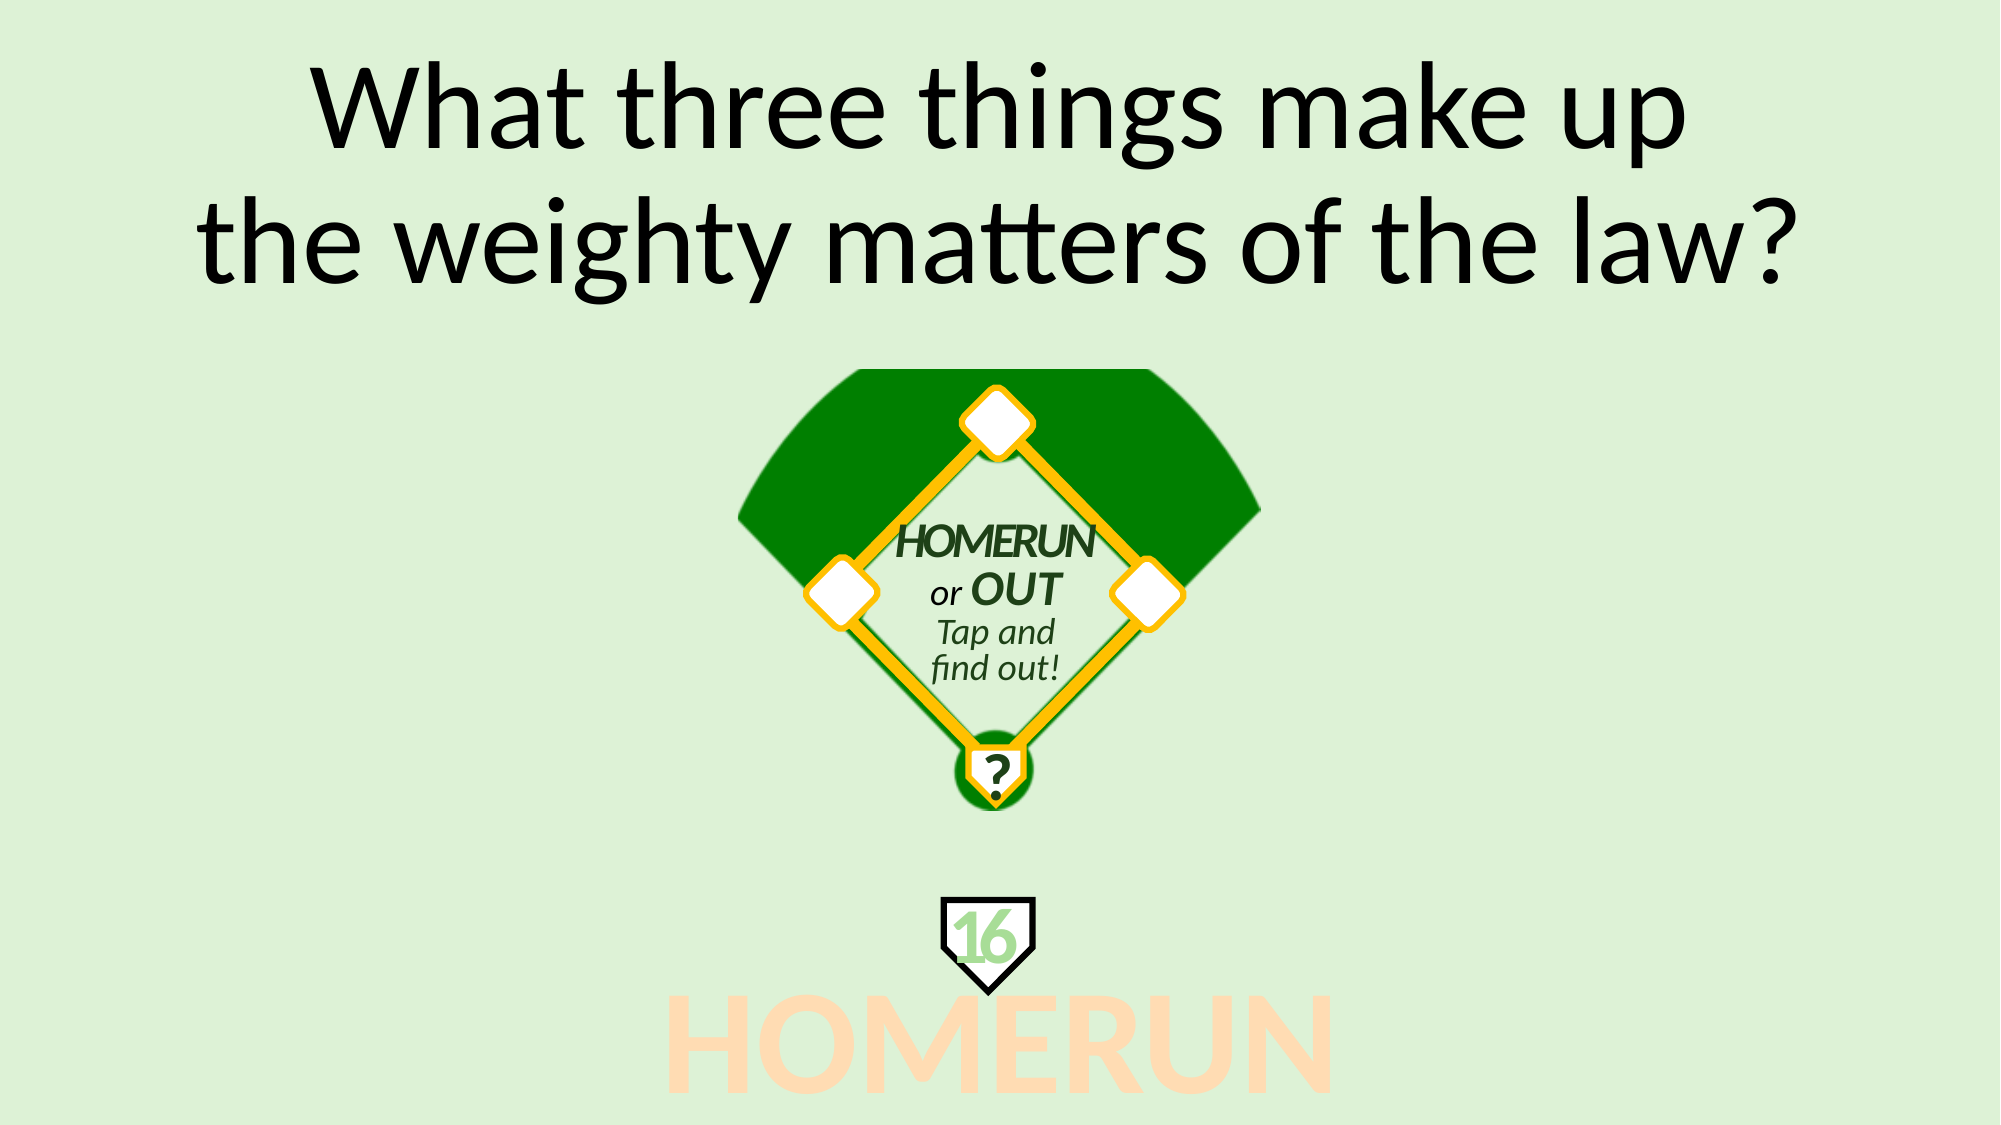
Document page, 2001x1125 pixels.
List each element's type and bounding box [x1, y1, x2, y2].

text_box [0, 0, 2000, 1125]
text_box [836, 606, 976, 749]
text_box [1002, 426, 1142, 568]
picture [737, 369, 1261, 811]
text_box [846, 435, 986, 577]
text_box [1004, 616, 1144, 758]
